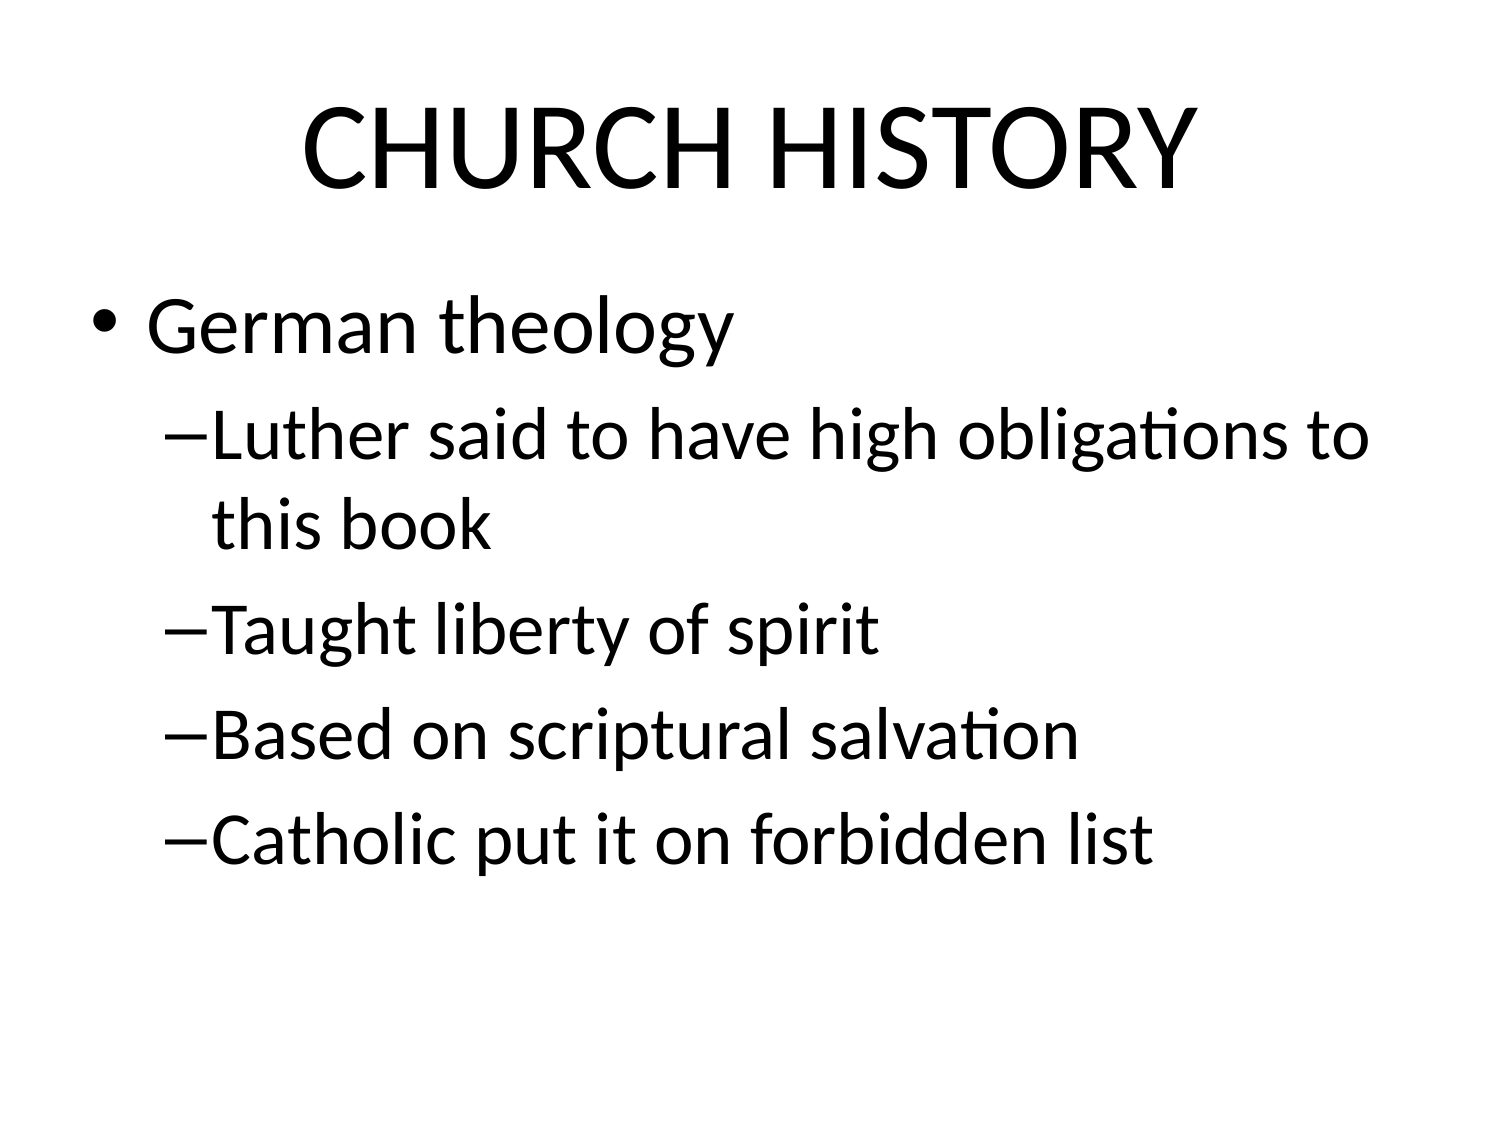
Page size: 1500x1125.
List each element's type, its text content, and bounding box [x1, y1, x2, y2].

title CHURCH HISTORY [75, 45, 1425, 233]
list German theology Luther said to have high obligations to this book Taught liberty of spirit Based on scriptural salvation Catholic put it on forbidden list [75, 262, 1425, 1005]
